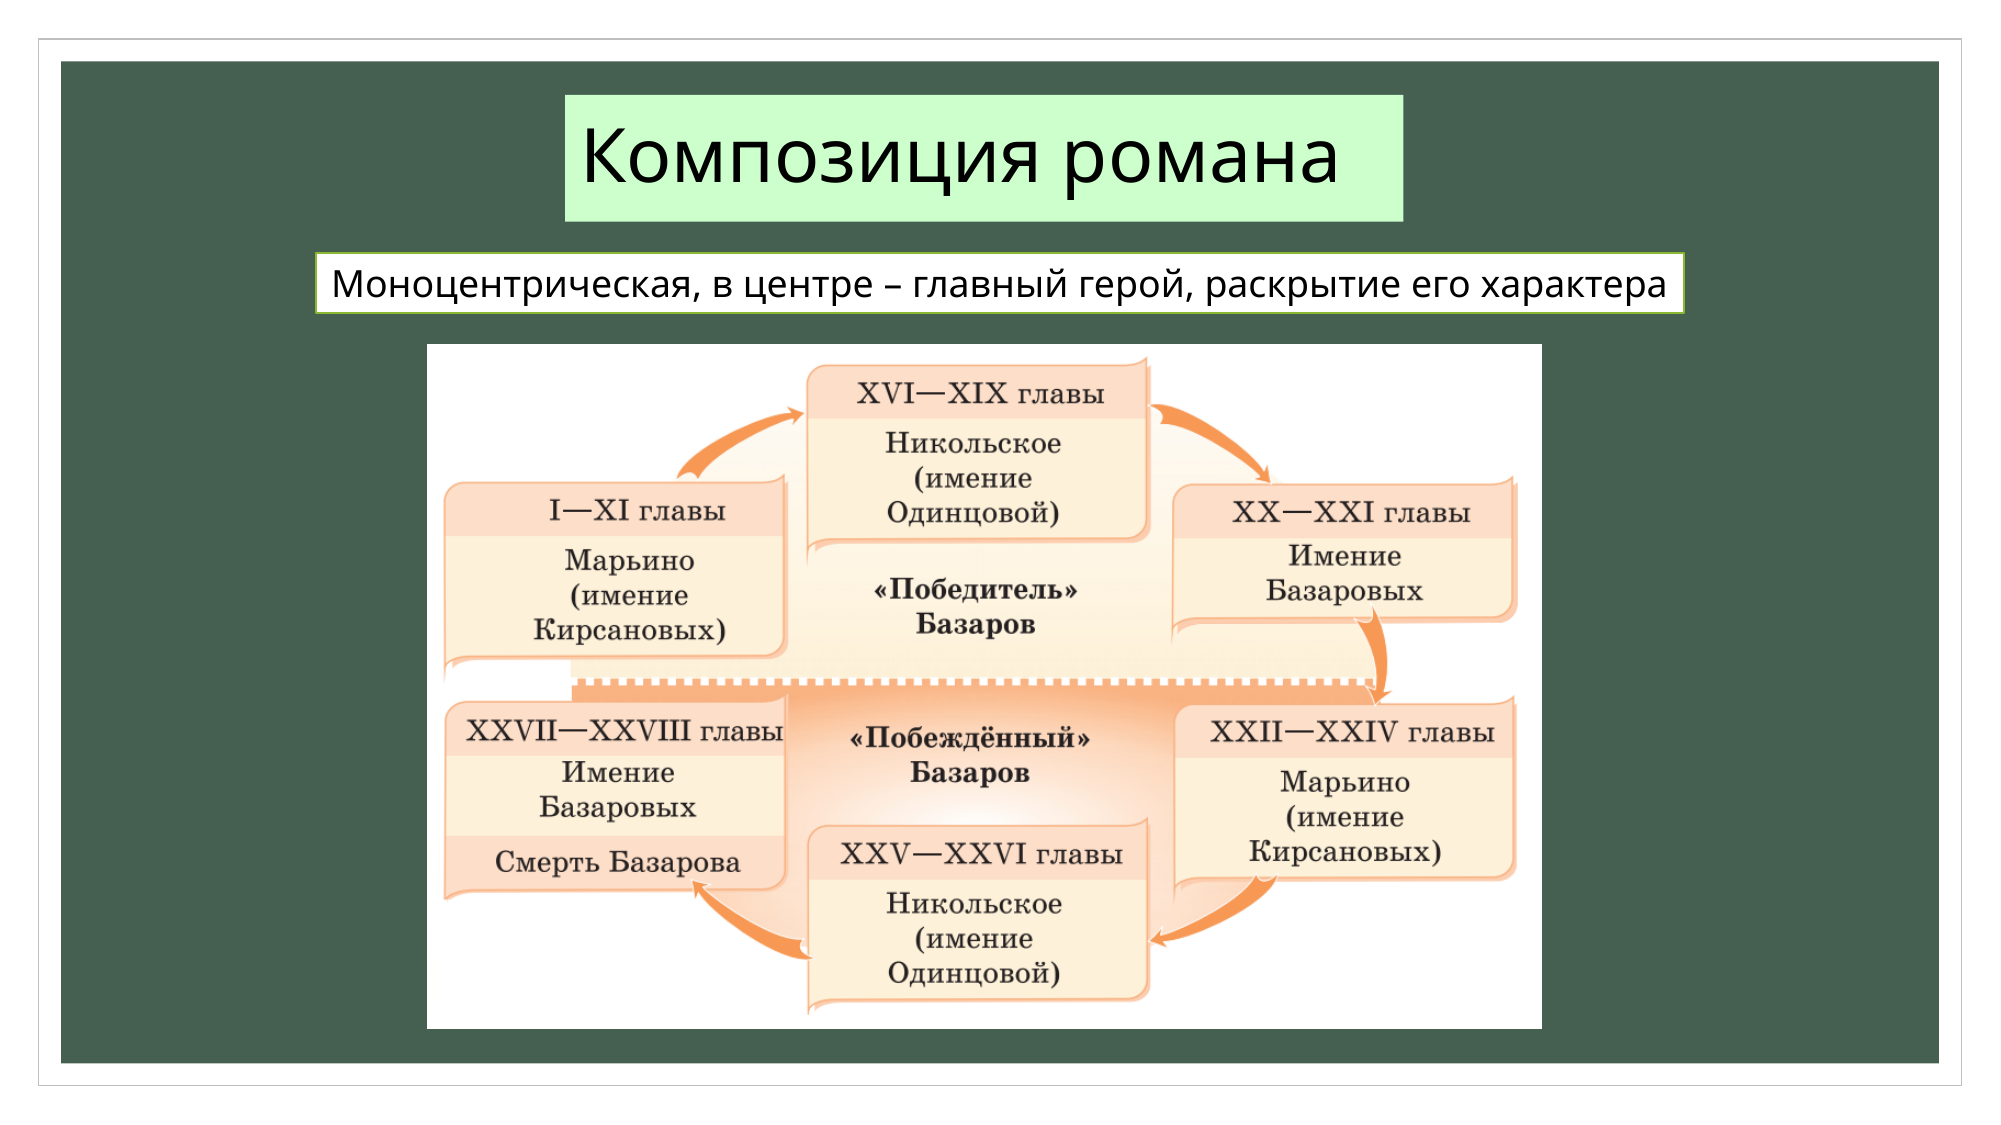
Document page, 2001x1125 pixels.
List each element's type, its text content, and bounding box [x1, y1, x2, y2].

text_box Моноцентрическая, в центре – главный герой, раскрытие его характера [315, 252, 1685, 314]
title Композиция романа [565, 94, 1404, 222]
picture [427, 344, 1542, 1029]
